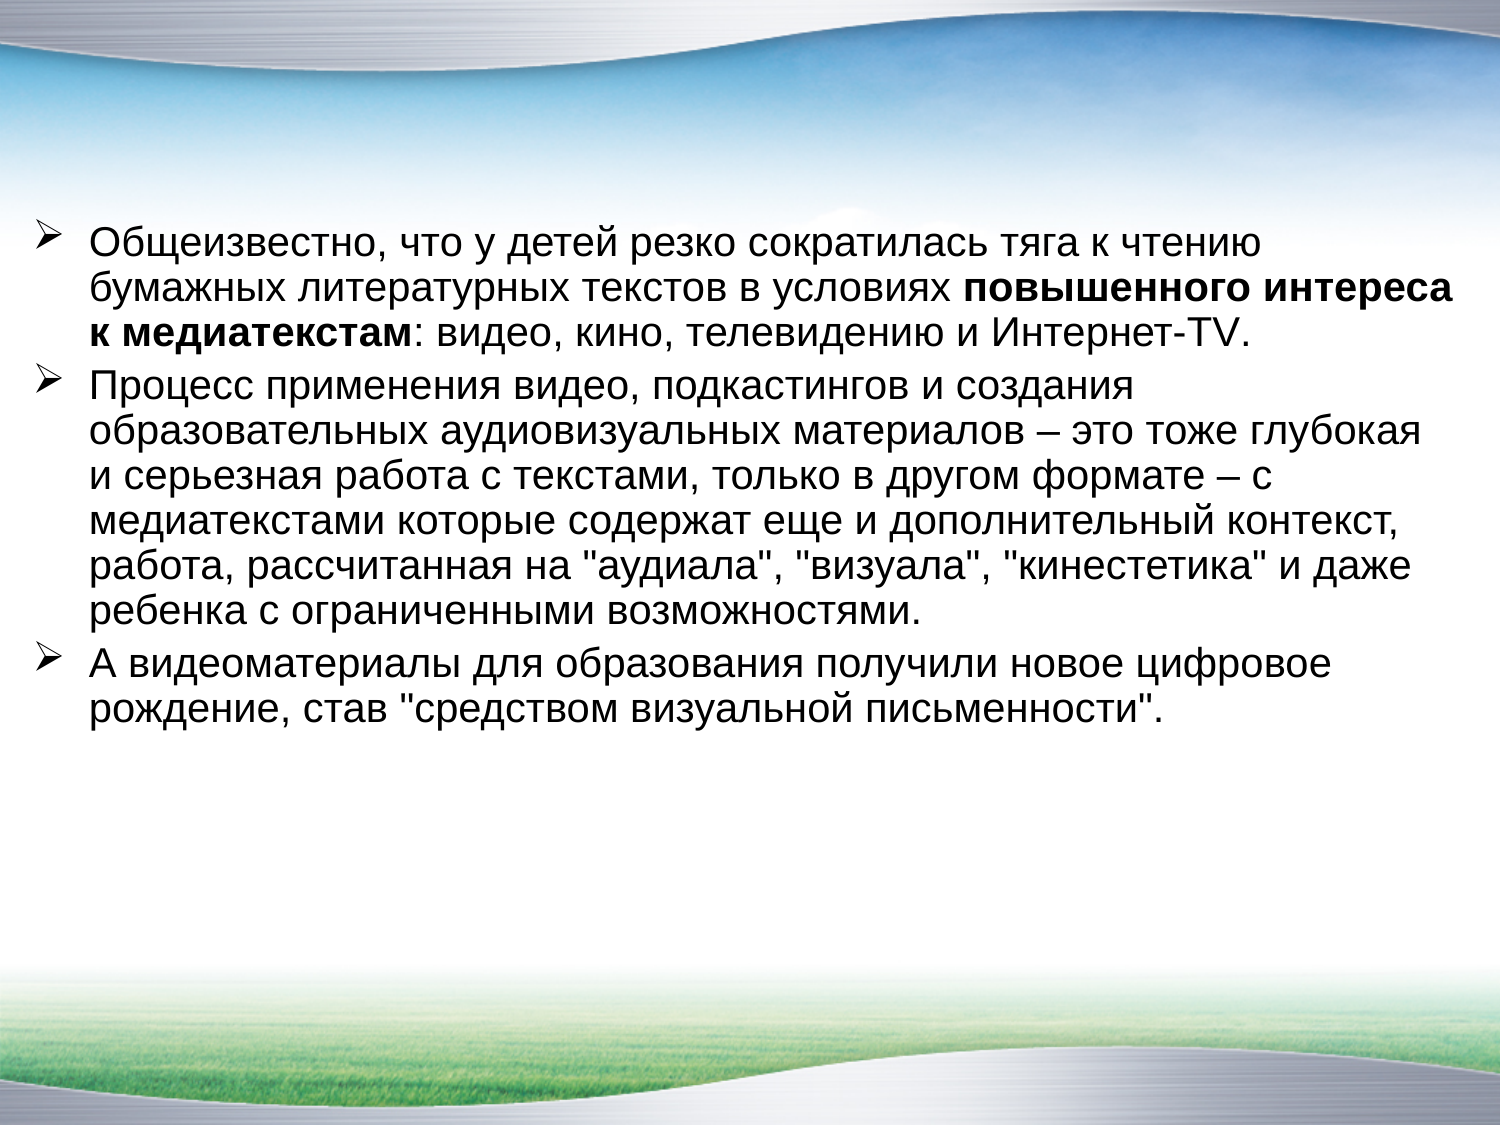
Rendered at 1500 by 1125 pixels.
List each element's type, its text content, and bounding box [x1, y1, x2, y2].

list Общеизвестно, что у детей резко сократилась тяга к чтению бумажных литературных текстов в условиях повышенного интереса к медиатекстам: видео, кино, телевидению и Интернет-TV. Процесс применения видео, подкастингов и создания образовательных аудиовизуальных материалов – это тоже глубокая и серьезная работа с текстами, только в другом формате – с медиатекстами которые содержат еще и дополнительный контекст, работа, рассчитанная на "аудиала", "визуала", "кинестетика" и даже ребенка с ограниченными возможностями. А видеоматериалы для образования получили новое цифровое рождение, став "средством визуальной письменности". [17, 212, 1471, 1050]
picture [0, 0, 1500, 1125]
